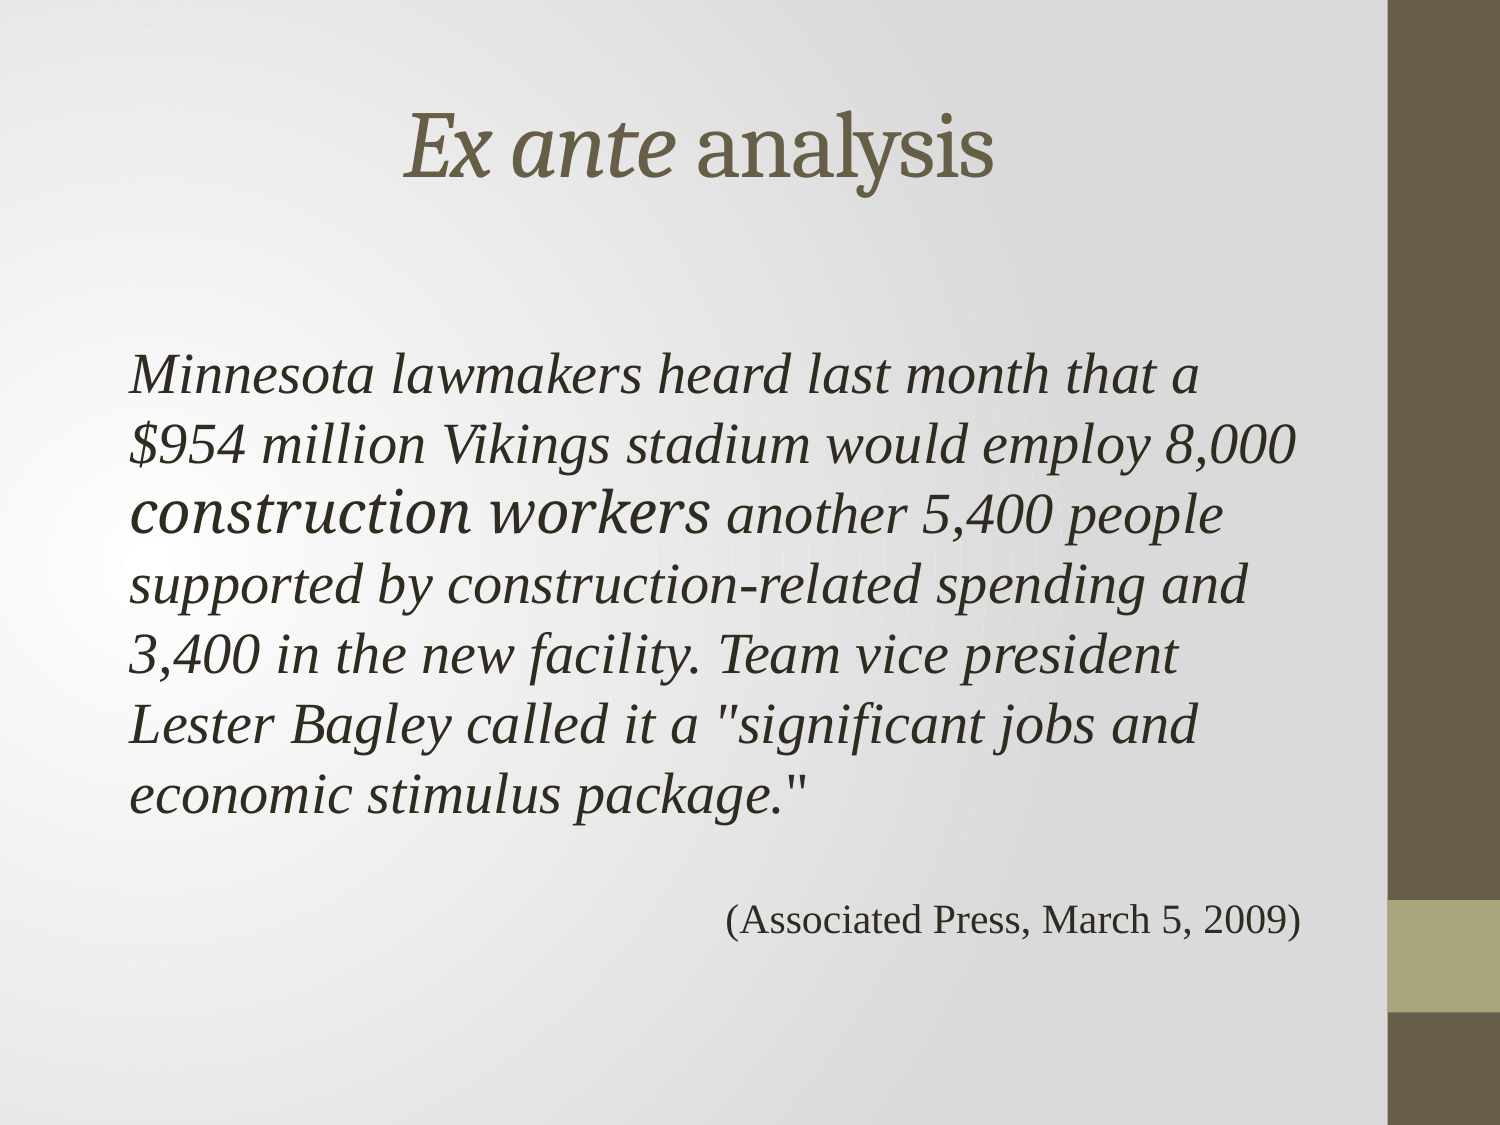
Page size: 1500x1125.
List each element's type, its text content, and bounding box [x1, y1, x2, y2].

list Minnesota lawmakers heard last month that a $954 million Vikings stadium would employ 8,000 construction workers another 5,400 people supported by construction-related spending and 3,400 in the new facility. Team vice president Lester Bagley called it a "significant jobs and economic stimulus package." (Associated Press, March 5, 2009) [58, 328, 1317, 1049]
title Ex ante analysis [75, 45, 1325, 233]
